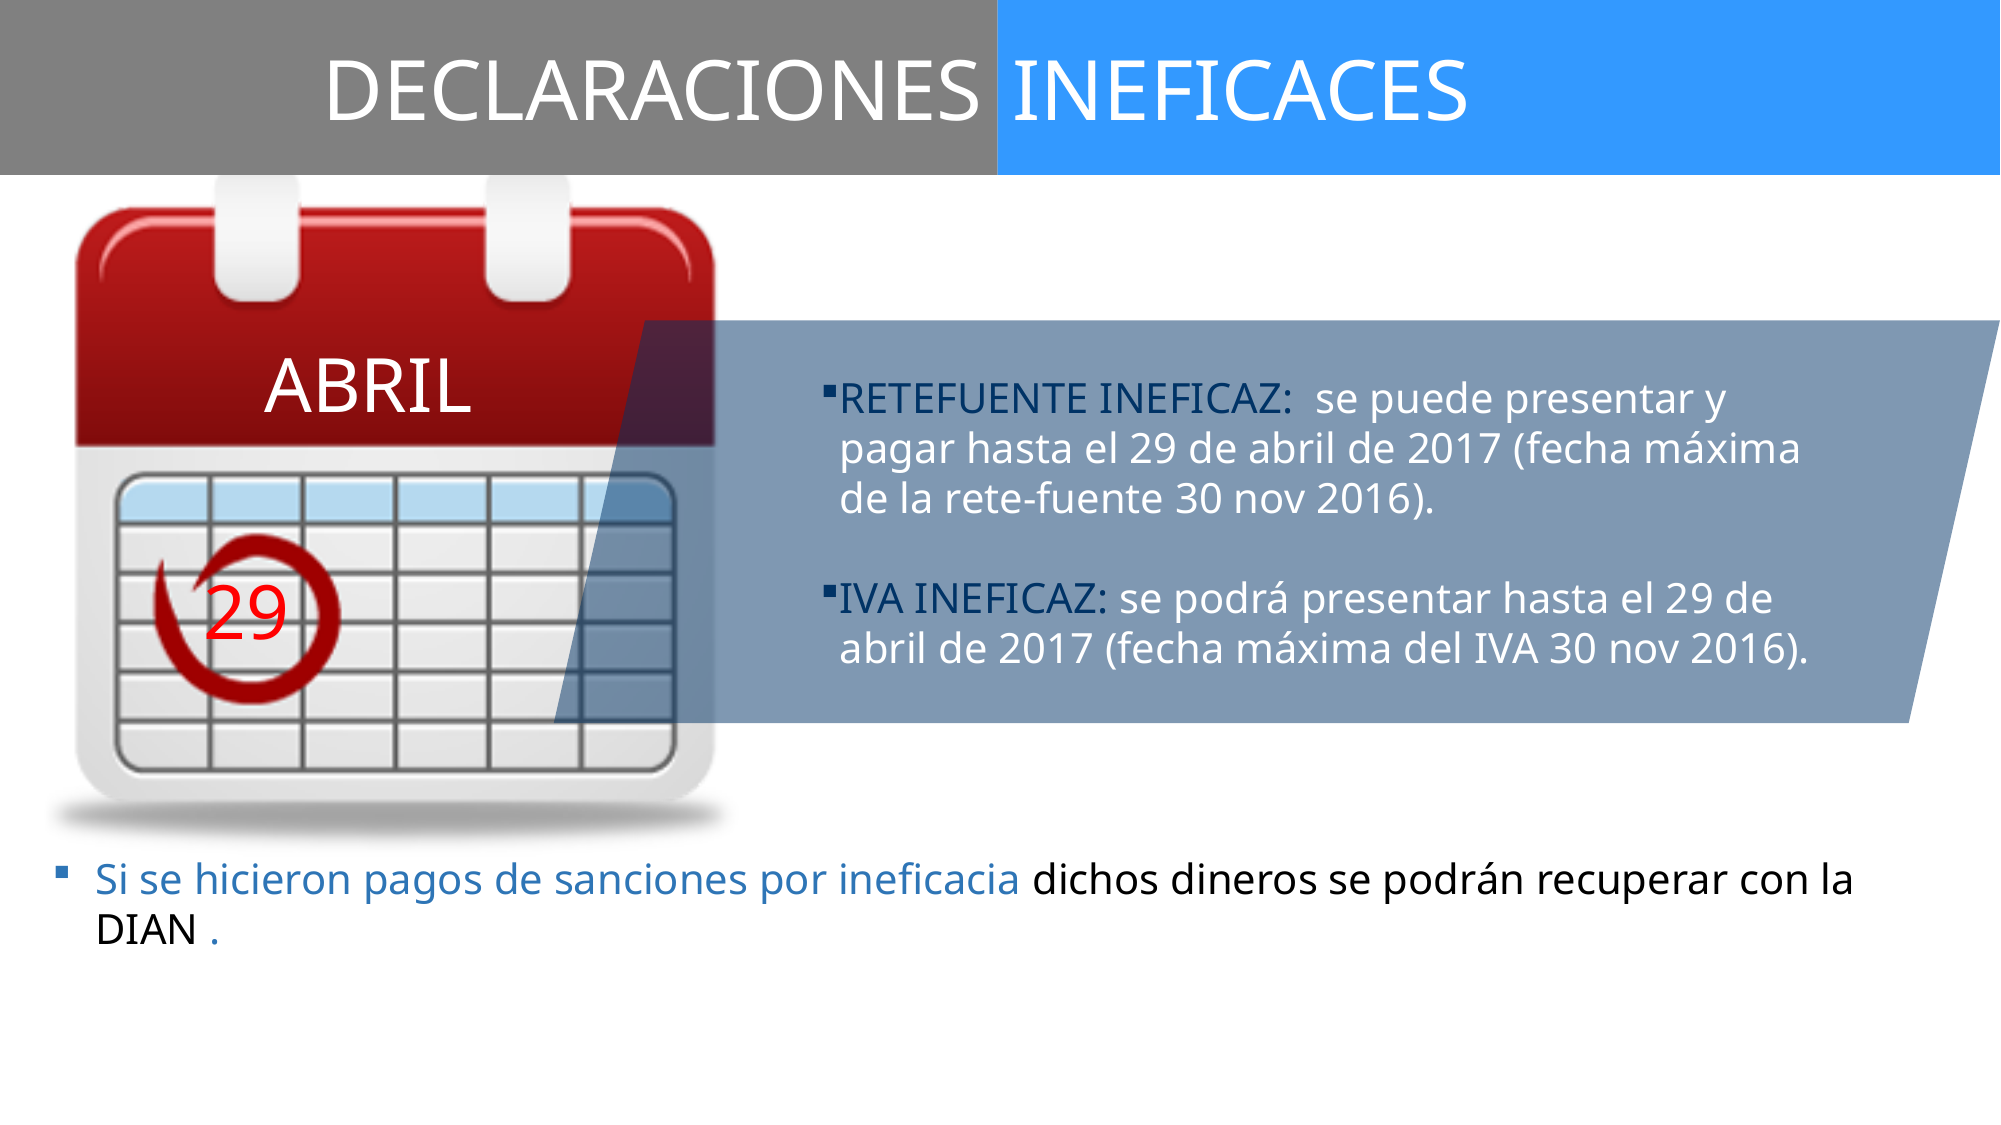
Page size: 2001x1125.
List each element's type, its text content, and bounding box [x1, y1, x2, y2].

picture [37, 133, 748, 865]
text_box RETEFUENTE INEFICAZ: se puede presentar y pagar hasta el 29 de abril de 2017 (fecha máxima de la rete-fuente 30 nov 2016). IVA INEFICAZ: se podrá presentar hasta el 29 de abril de 2017 (fecha máxima del IVA 30 nov 2016). [748, 320, 2000, 724]
text_box DECLARACIONES [0, 0, 997, 176]
text_box Si se hicieron pagos de sanciones por ineficacia dichos dineros se podrán recuperar con la DIAN . [37, 845, 1971, 995]
text_box INEFICACES [997, 0, 2000, 176]
